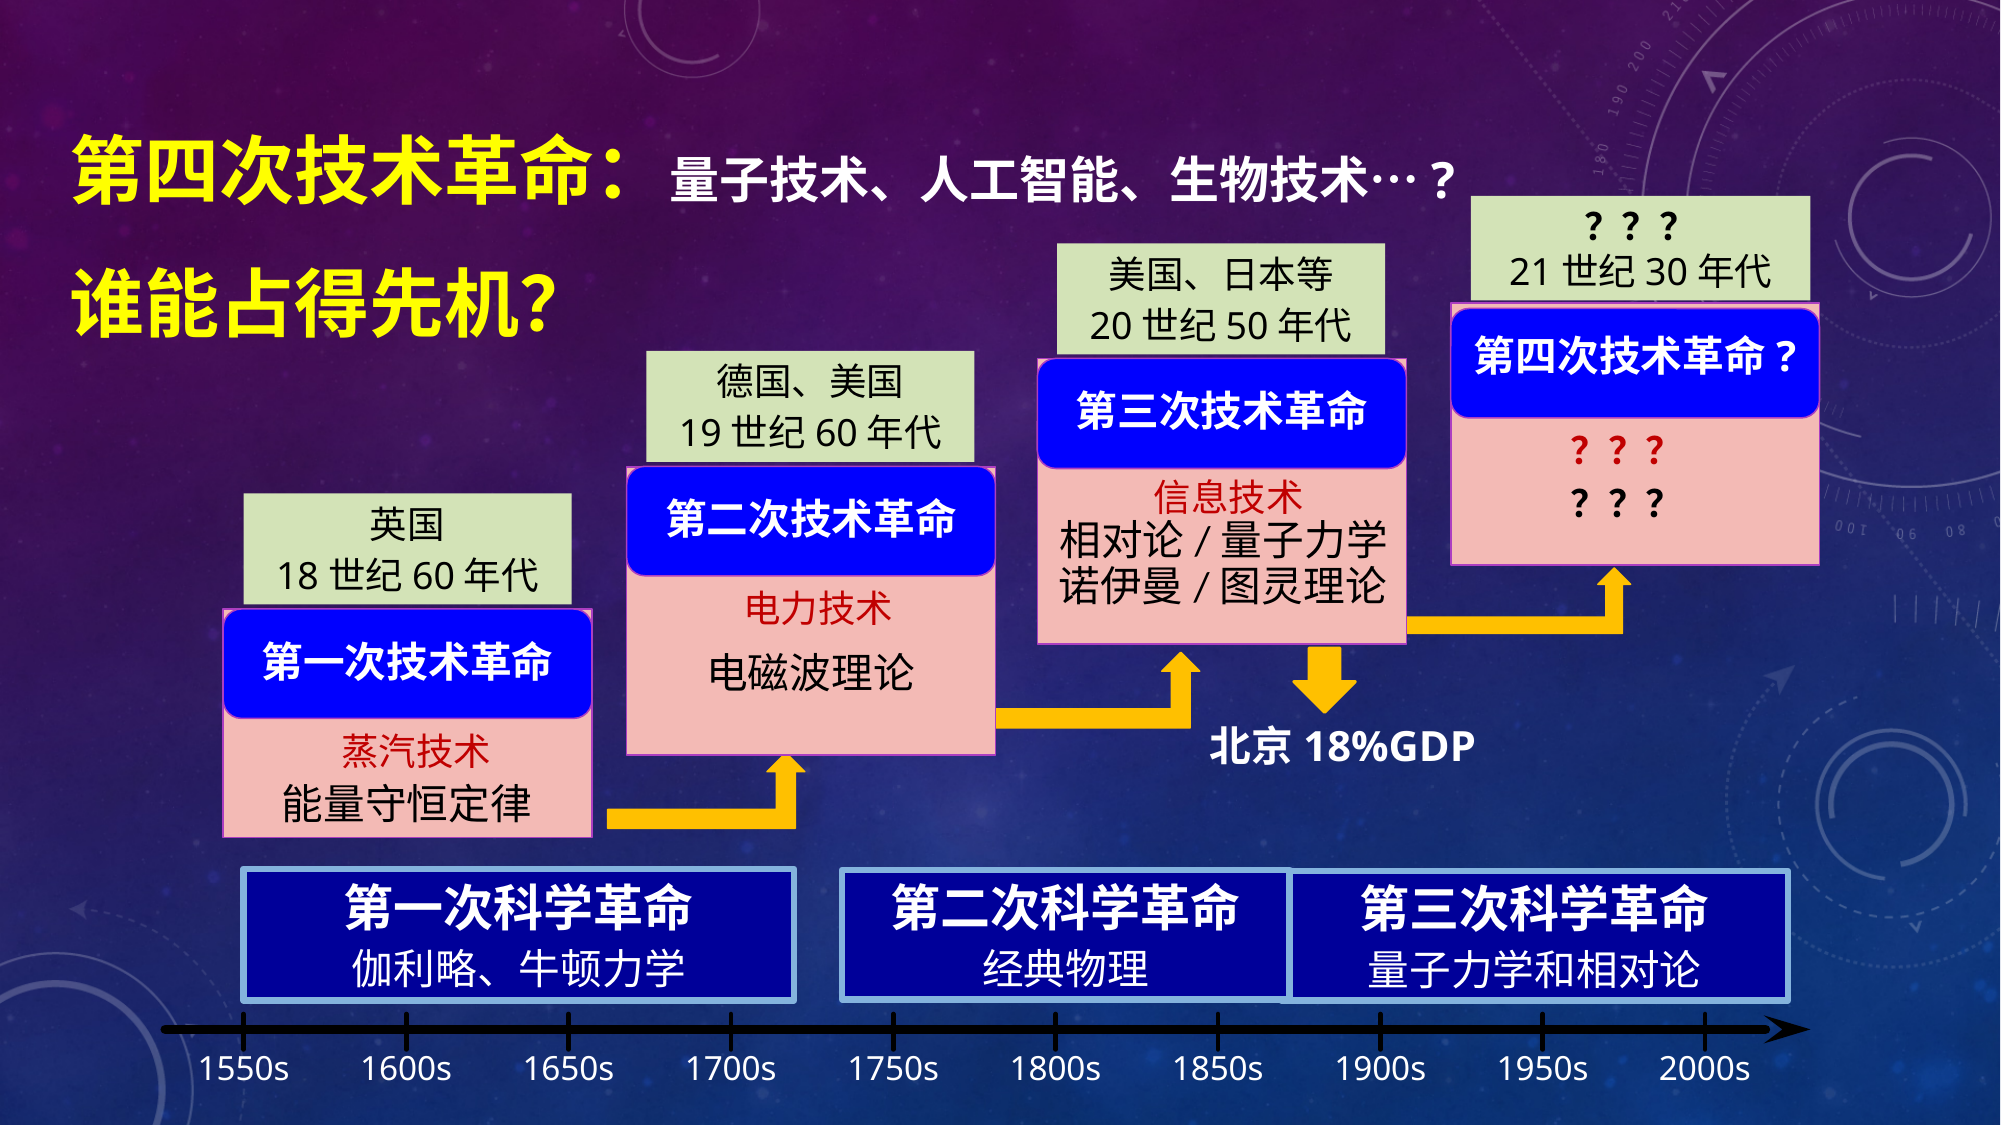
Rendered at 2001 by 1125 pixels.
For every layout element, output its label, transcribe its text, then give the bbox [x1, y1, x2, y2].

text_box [152, 195, 1820, 1096]
text_box 第四次技术革命：量子技术、人工智能、生物技术…? 谁能占得先机？ [54, 98, 1543, 354]
picture [0, 0, 2001, 1125]
